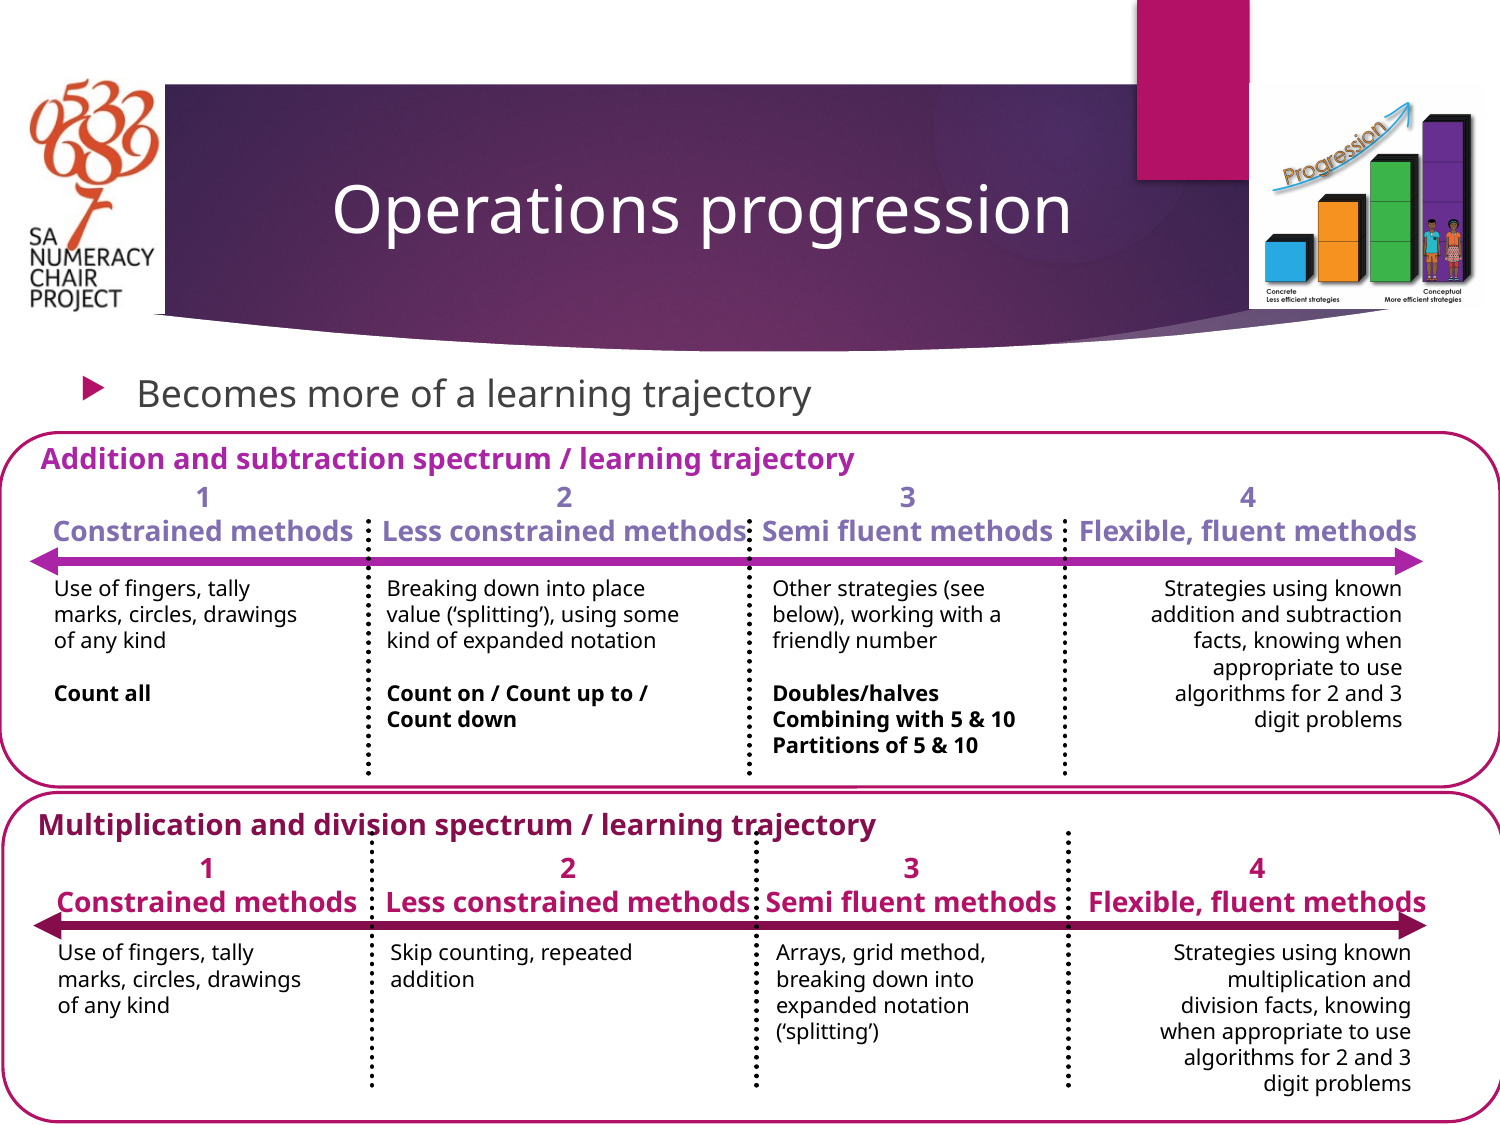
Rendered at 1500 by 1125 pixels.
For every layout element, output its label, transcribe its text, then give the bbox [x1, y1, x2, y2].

picture [1249, 83, 1485, 309]
list Becomes more of a learning trajectory [65, 362, 1421, 430]
title Operations progression [183, 149, 1224, 266]
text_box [2, 792, 1500, 1122]
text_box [0, 432, 1500, 788]
picture [29, 78, 165, 314]
